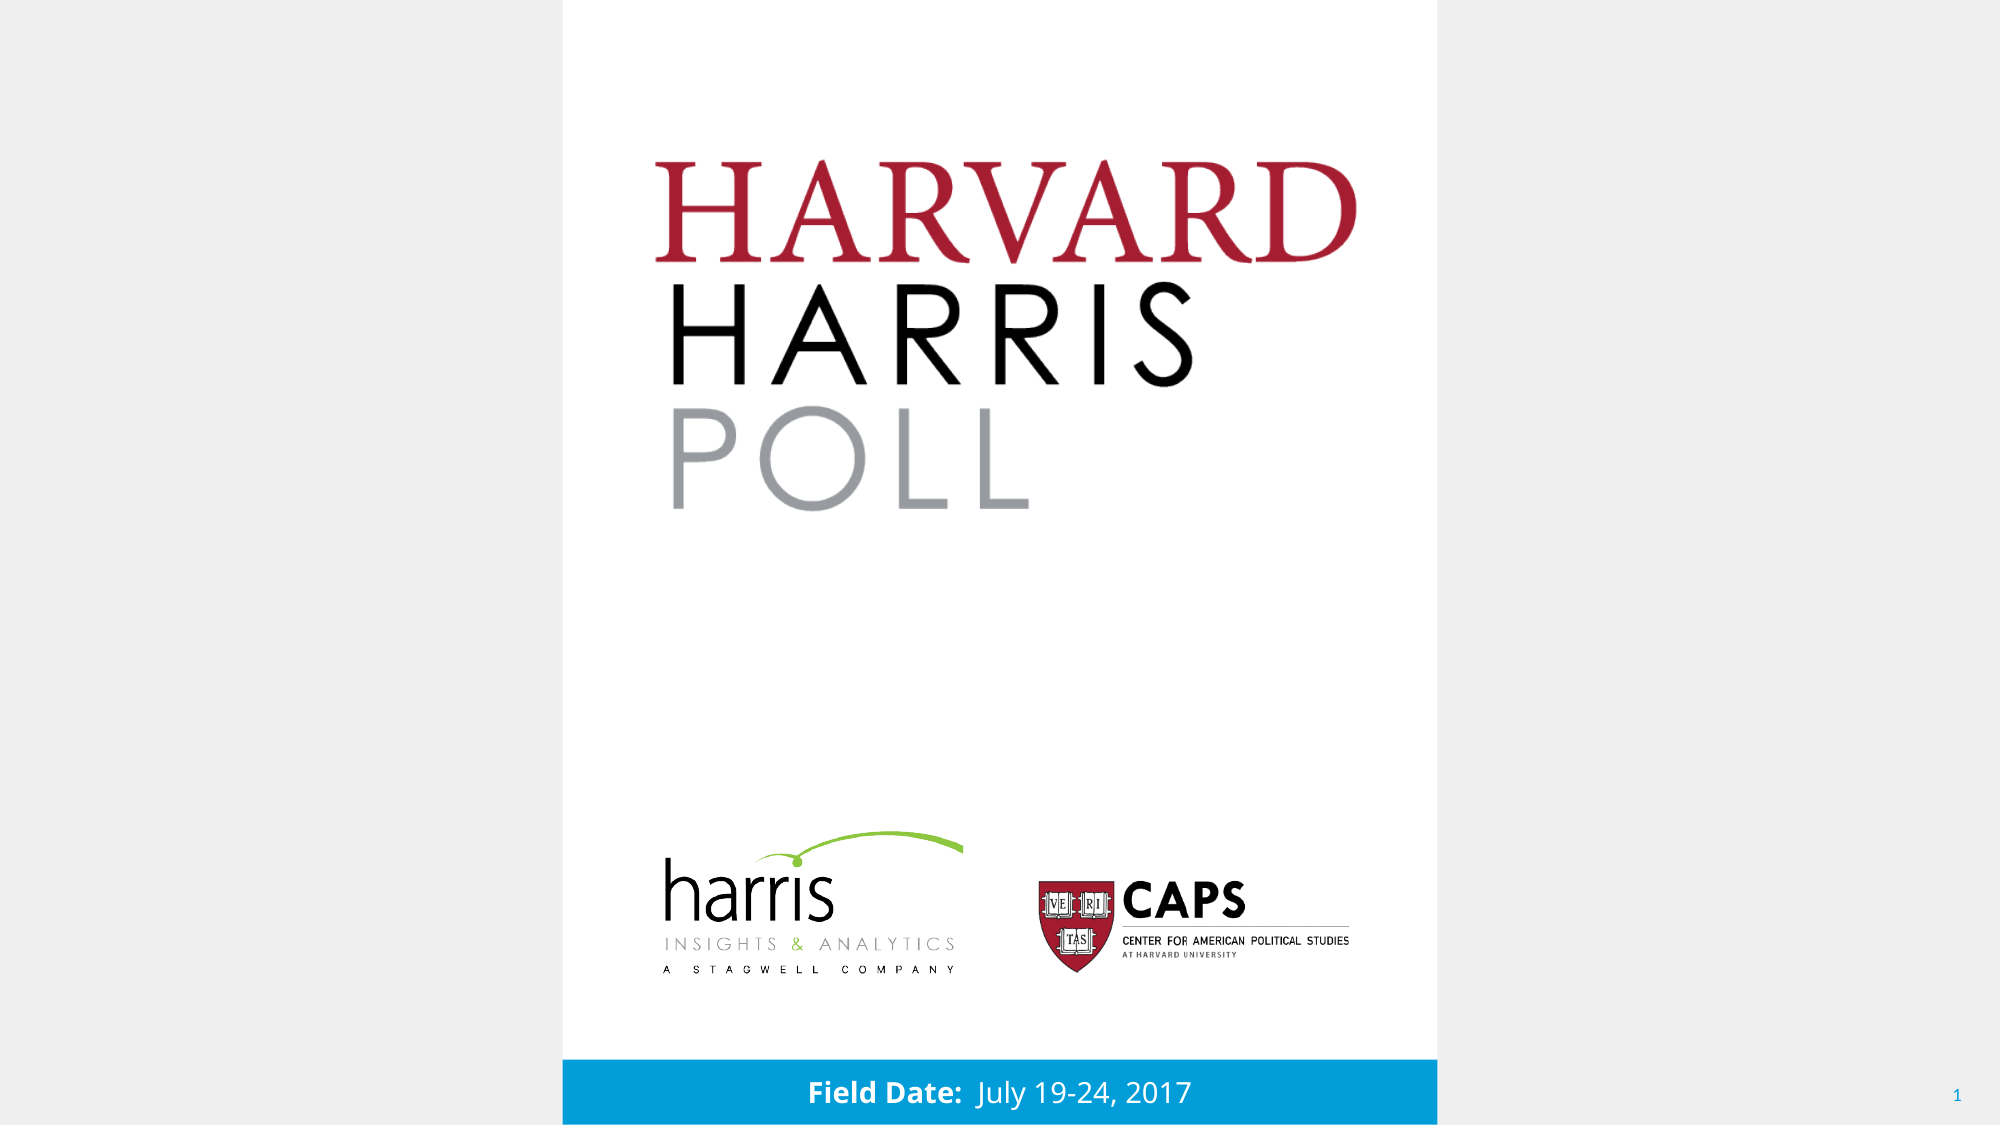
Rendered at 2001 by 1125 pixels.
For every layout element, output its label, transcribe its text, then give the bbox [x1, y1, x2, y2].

text_box Field Date: July 19-24, 2017 [562, 1059, 1438, 1125]
picture [624, 133, 1388, 538]
picture [657, 824, 968, 980]
picture [1024, 866, 1350, 981]
text_box [562, 0, 1438, 1059]
